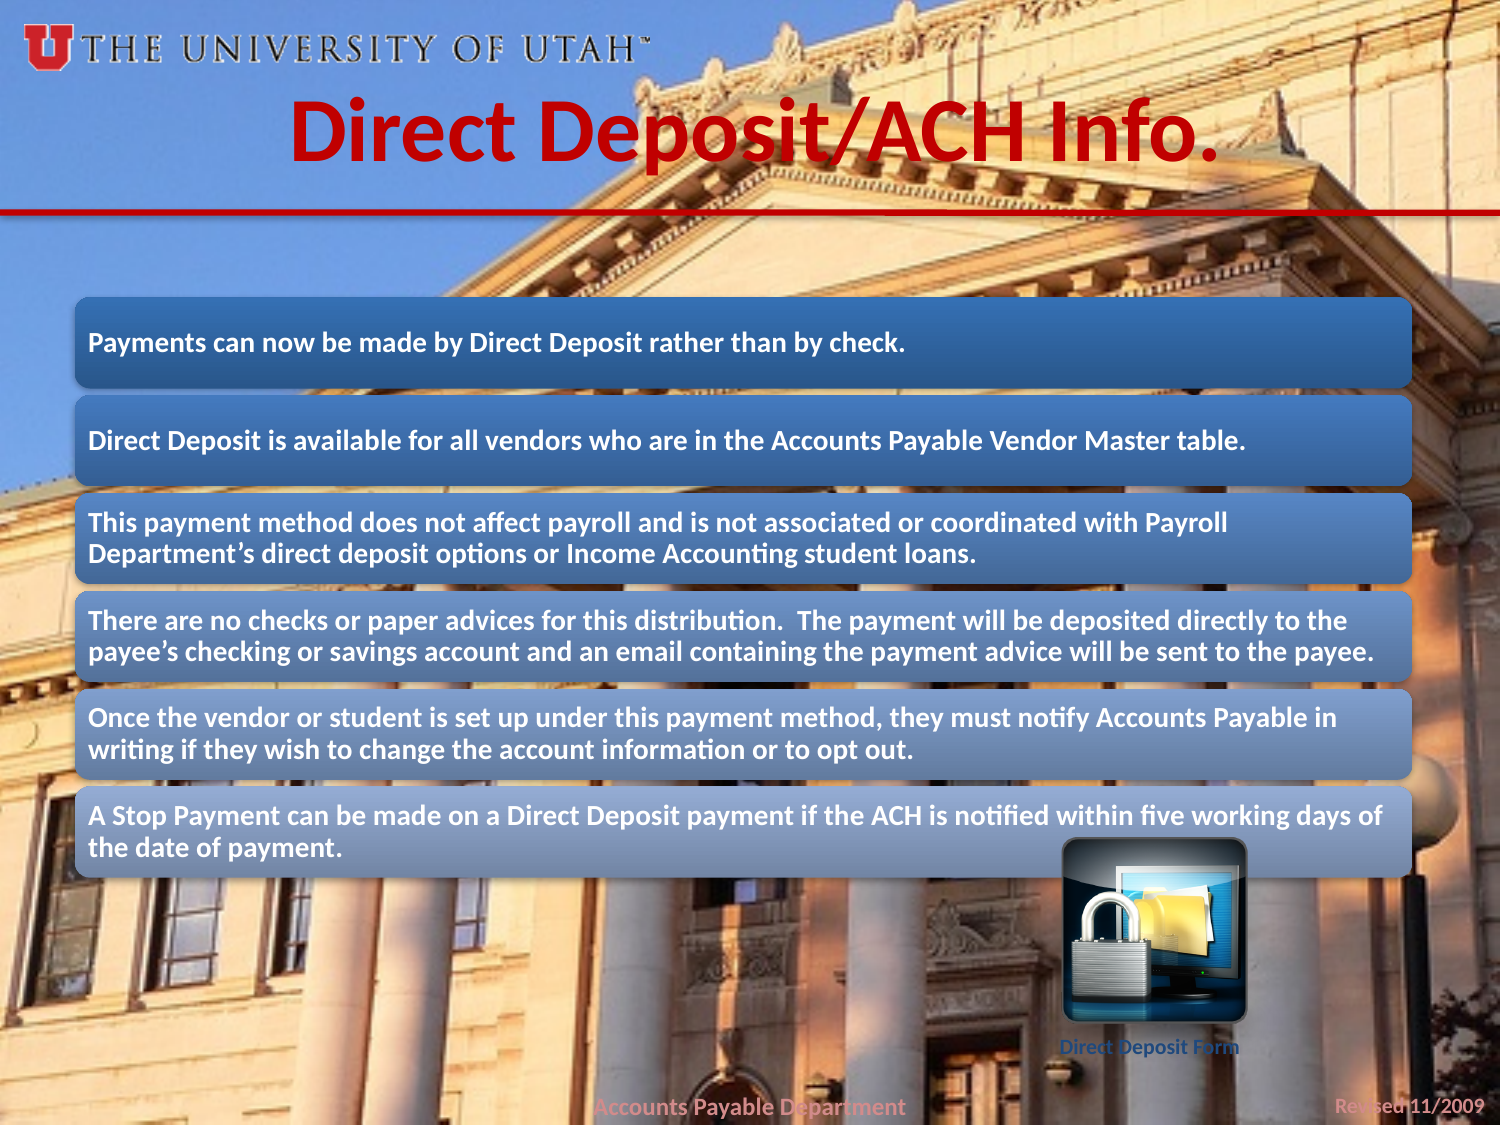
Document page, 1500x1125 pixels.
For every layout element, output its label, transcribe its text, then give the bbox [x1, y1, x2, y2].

footer Accounts Payable Department [512, 1084, 988, 1125]
picture [0, 0, 1500, 209]
picture [0, 216, 1500, 1125]
slide_number Revised 11/2009 [1149, 1084, 1500, 1125]
title Direct Deposit/ACH Info. [50, 62, 1463, 188]
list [74, 262, 1413, 913]
